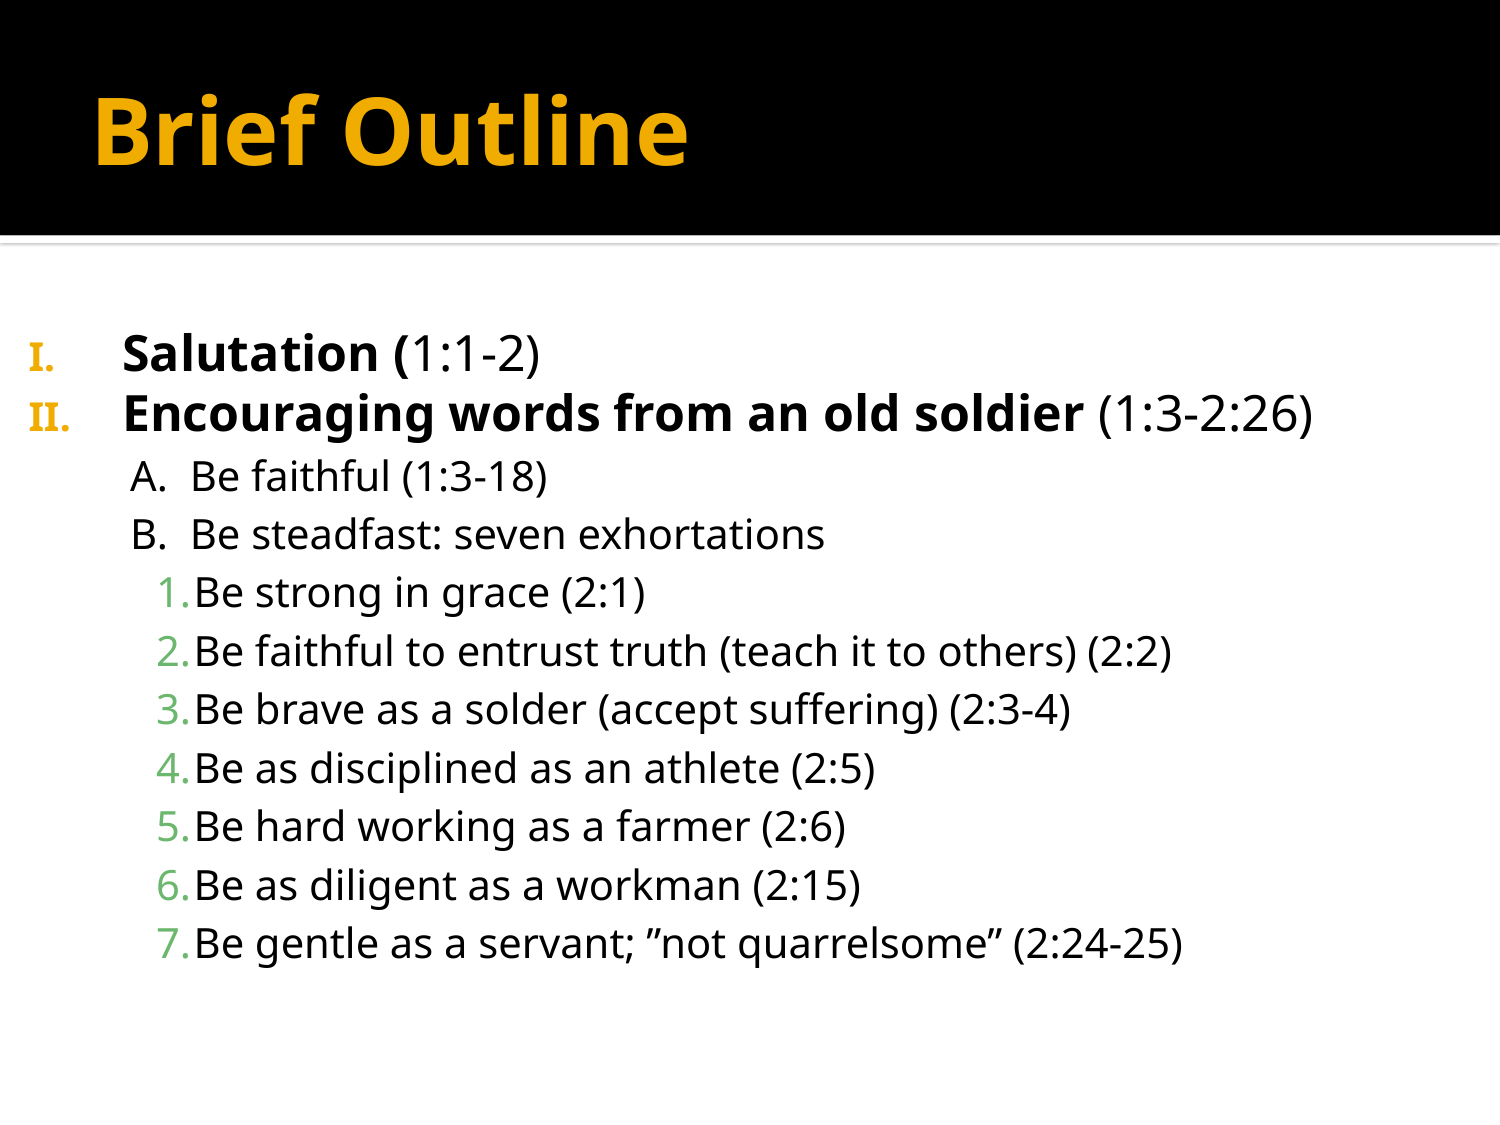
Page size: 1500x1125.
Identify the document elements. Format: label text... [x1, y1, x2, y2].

list Salutation (1:1-2) Encouraging words from an old soldier (1:3-2:26) A. Be faithful (1:3-18) B. Be steadfast: seven exhortations Be strong in grace (2:1) Be faithful to entrust truth (teach it to others) (2:2) Be brave as a solder (accept suffering) (2:3-4) Be as disciplined as an athlete (2:5) Be hard working as a farmer (2:6) Be as diligent as a workman (2:15) Be gentle as a servant; ”not quarrelsome” (2:24-25) [0, 306, 1475, 1125]
title Brief Outline [75, 25, 1425, 231]
